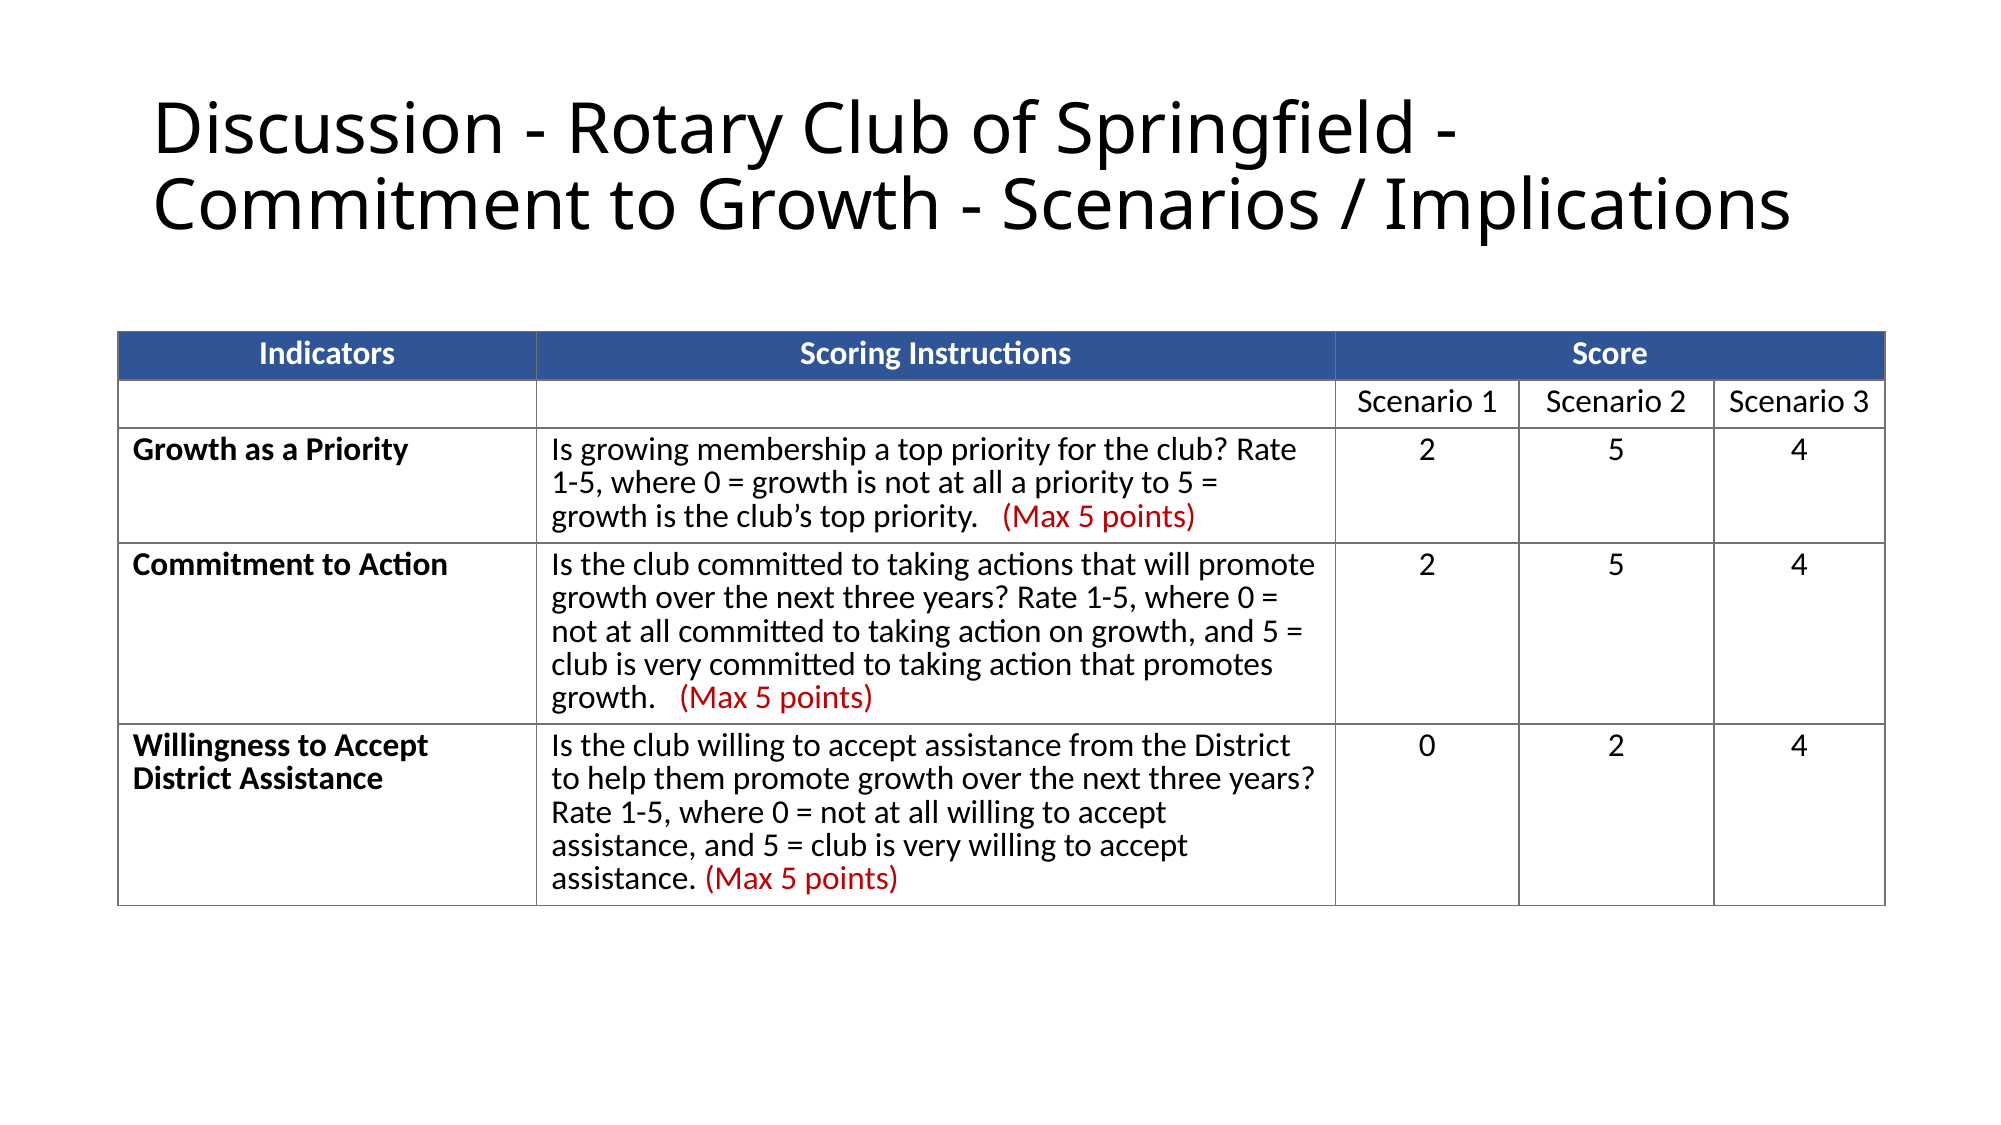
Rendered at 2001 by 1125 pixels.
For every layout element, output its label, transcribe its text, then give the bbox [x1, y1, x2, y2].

table_cell 0 [1336, 725, 1518, 905]
table_cell Is growing membership a top priority for the club? Rate 1-5, where 0 = growth is not at all a priority to 5 = growth is the club’s top priority. (Max 5 points) [537, 429, 1335, 542]
table_cell 4 [1715, 725, 1884, 905]
table_cell Is the club committed to taking actions that will promote growth over the next three years? Rate 1-5, where 0 = not at all committed to taking action on growth, and 5 = club is very committed to taking action that promotes growth. (Max 5 points) [537, 544, 1335, 723]
table_cell Scenario 1 [1336, 381, 1518, 427]
table_cell 4 [1715, 429, 1884, 542]
table_cell Commitment to Action [119, 544, 536, 723]
table_header Scoring Instructions [537, 332, 1335, 379]
table_cell 4 [1715, 544, 1884, 723]
title Discussion - Rotary Club of Springfield - Commitment to Growth - Scenarios / Implications [137, 59, 1863, 278]
table_header Score [1336, 332, 1884, 379]
table_cell [537, 381, 1335, 427]
table_cell 5 [1520, 544, 1713, 723]
table_cell [119, 381, 536, 427]
table_cell 5 [1520, 429, 1713, 542]
table_header Indicators [119, 332, 536, 379]
table_cell 2 [1336, 429, 1518, 542]
table_cell 2 [1520, 725, 1713, 905]
table_cell Scenario 2 [1520, 381, 1713, 427]
table_cell Is the club willing to accept assistance from the District to help them promote growth over the next three years? Rate 1-5, where 0 = not at all willing to accept assistance, and 5 = club is very willing to accept assistance. (Max 5 points) [537, 725, 1335, 905]
table_cell 2 [1336, 544, 1518, 723]
table_cell Growth as a Priority [119, 429, 536, 542]
table_cell Willingness to Accept District Assistance [119, 725, 536, 905]
table_cell Scenario 3 [1715, 381, 1884, 427]
